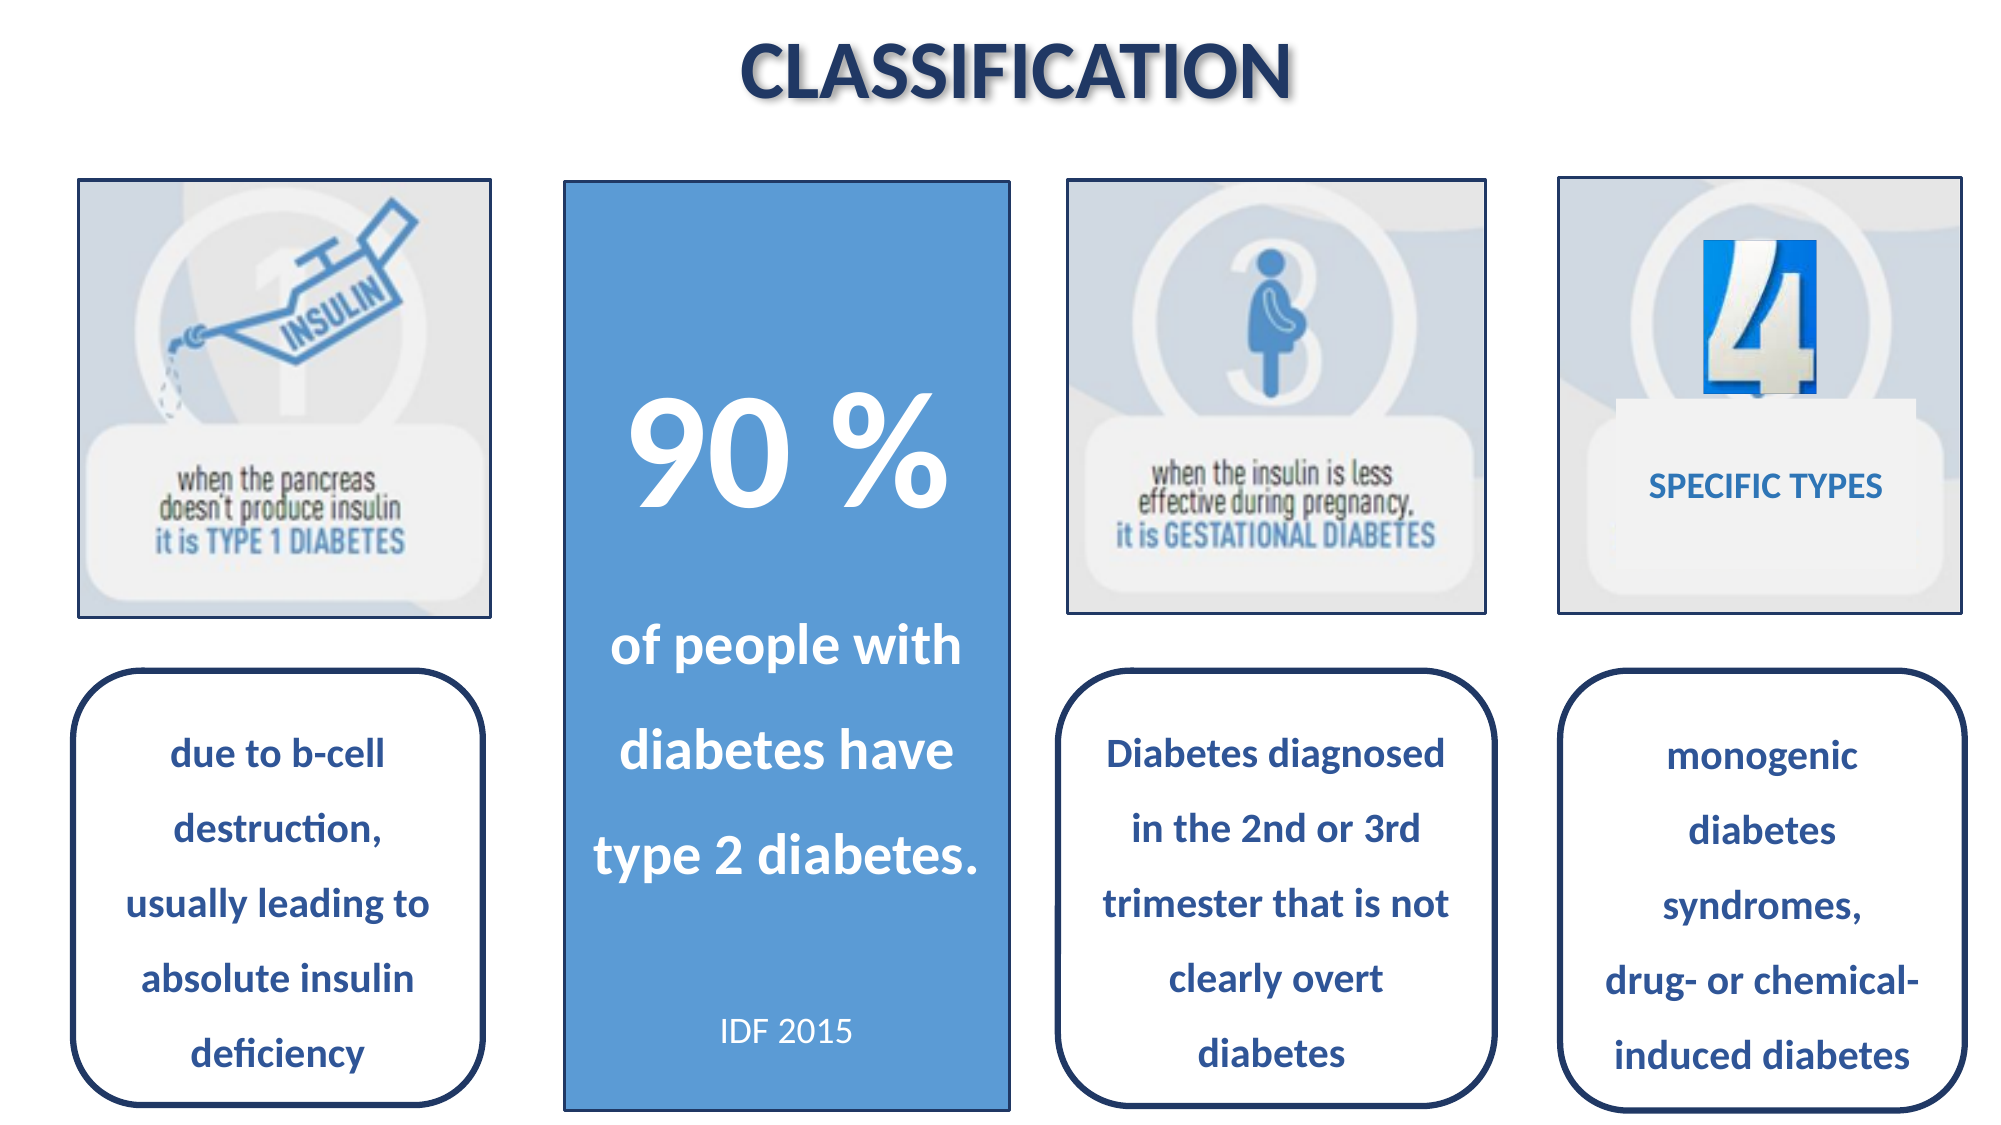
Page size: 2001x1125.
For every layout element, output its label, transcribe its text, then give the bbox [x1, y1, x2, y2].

text_box 90 % of people with diabetes have type 2 diabetes. IDF 2015 [563, 180, 1010, 1112]
text_box Diabetes diagnosed in the 2nd or 3rd trimester that is not clearly overt diabetes [1056, 669, 1496, 1108]
picture [1560, 178, 1960, 613]
text_box due to b-cell destruction, usually leading to absolute insulin deficiency [71, 669, 484, 1107]
picture [1068, 181, 1484, 613]
picture [79, 181, 490, 616]
text_box monogenic diabetes syndromes, drug- or chemical-induced diabetes [1559, 669, 1966, 1112]
title CLASSIFICATION [696, 20, 1339, 123]
picture [575, 186, 983, 616]
